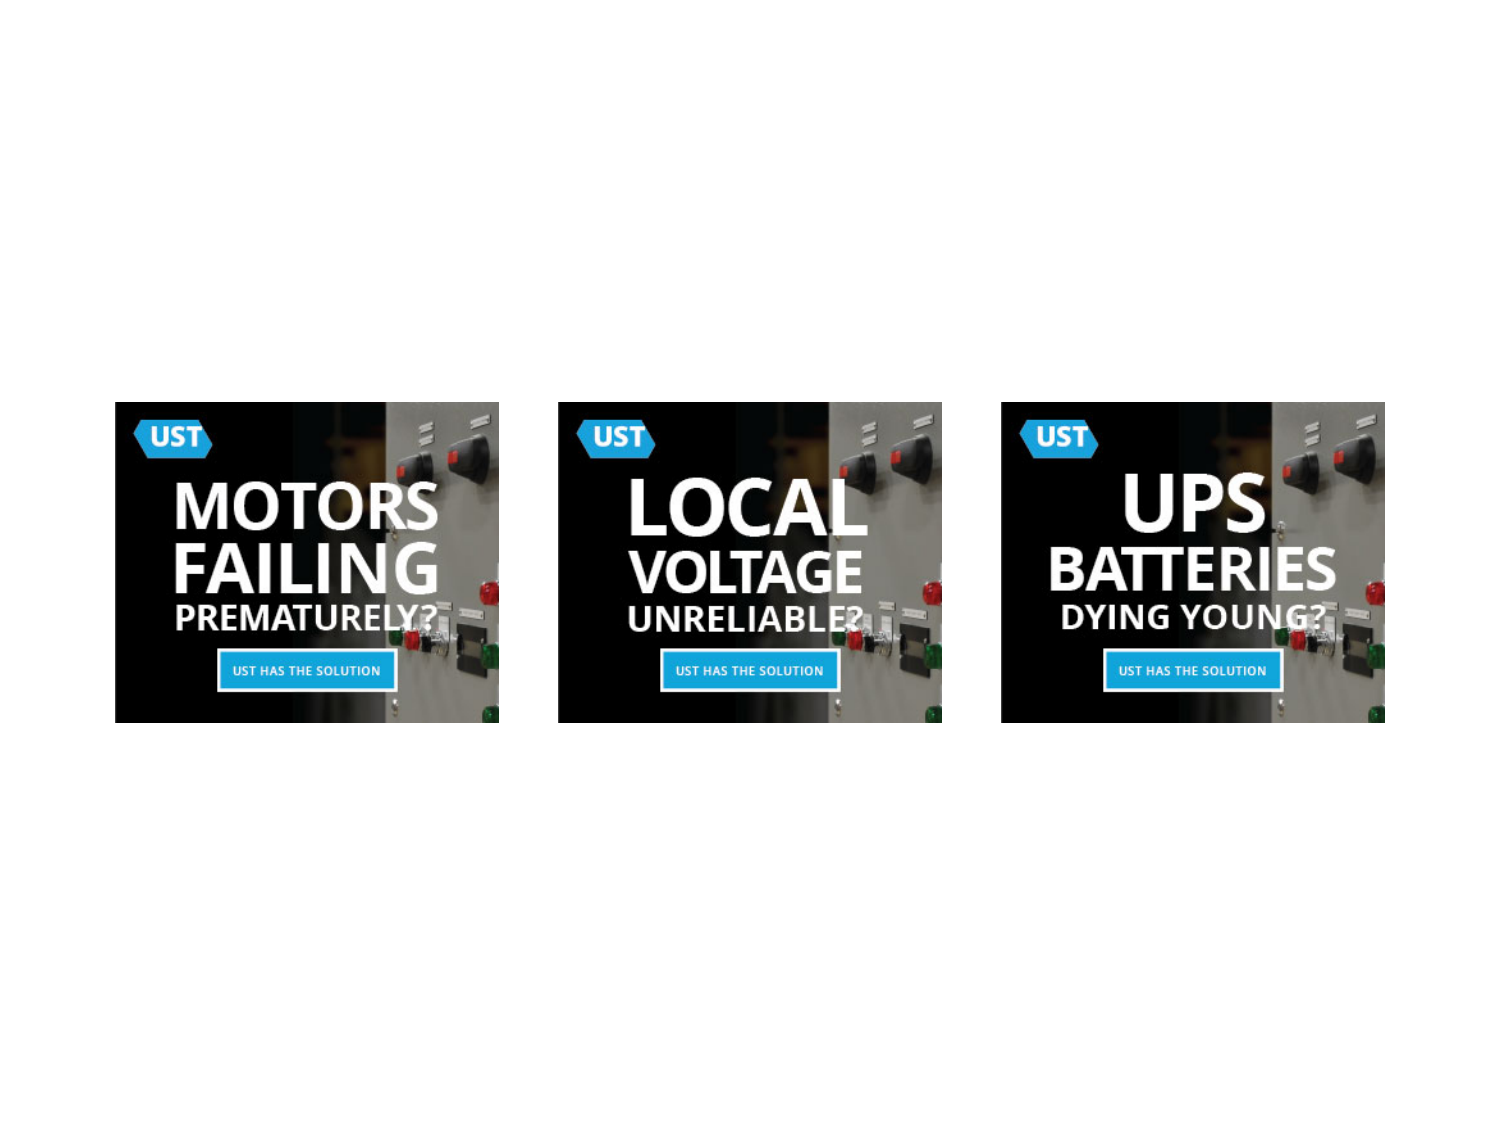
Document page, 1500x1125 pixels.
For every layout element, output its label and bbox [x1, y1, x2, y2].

picture [114, 402, 499, 723]
picture [557, 402, 943, 723]
picture [1000, 402, 1386, 723]
